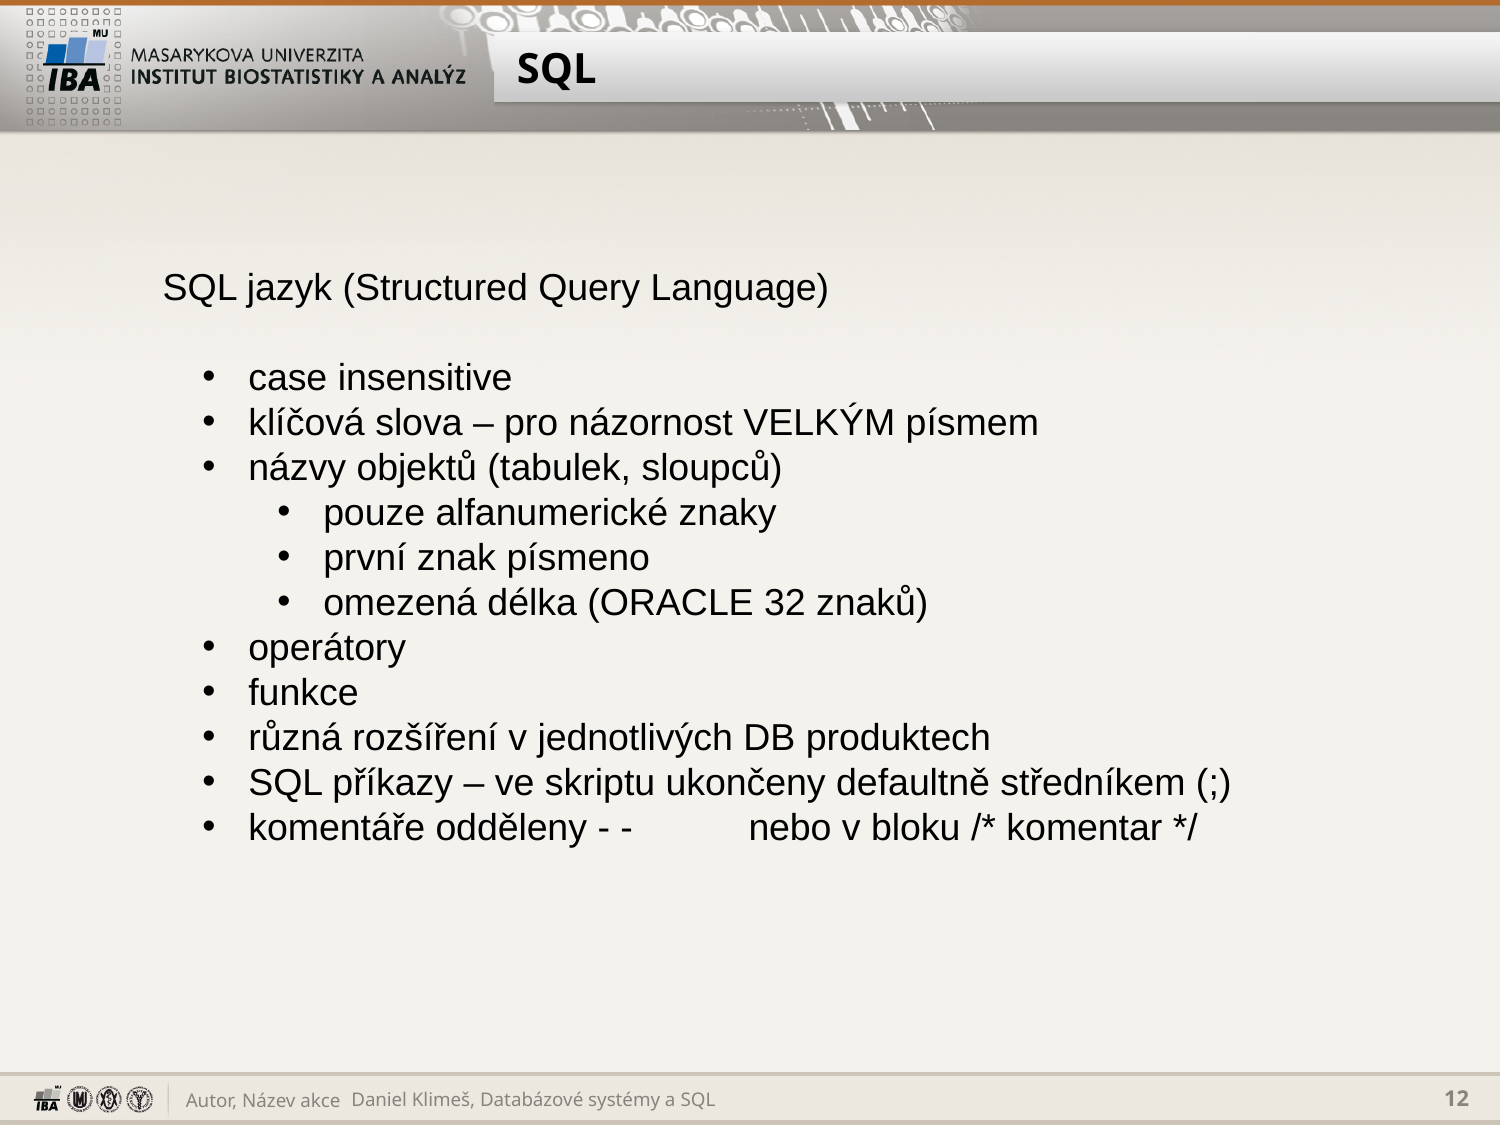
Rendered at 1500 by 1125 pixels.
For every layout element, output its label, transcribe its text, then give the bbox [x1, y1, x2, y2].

footer Daniel Klimeš, Databázové systémy a SQL [336, 1079, 1341, 1124]
slide_number 12 [1340, 1080, 1485, 1118]
text_box SQL jazyk (Structured Query Language) case insensitive klíčová slova – pro názornost VELKÝM písmem názvy objektů (tabulek, sloupců) pouze alfanumerické znaky první znak písmeno omezená délka (ORACLE 32 znaků) operátory funkce různá rozšíření v jednotlivých DB produktech SQL příkazy – ve skriptu ukončeny defaultně středníkem (;) komentáře odděleny - - nebo v bloku /* komentar */ [147, 255, 1247, 856]
title SQL [501, 31, 1471, 104]
picture [0, 0, 1500, 1125]
